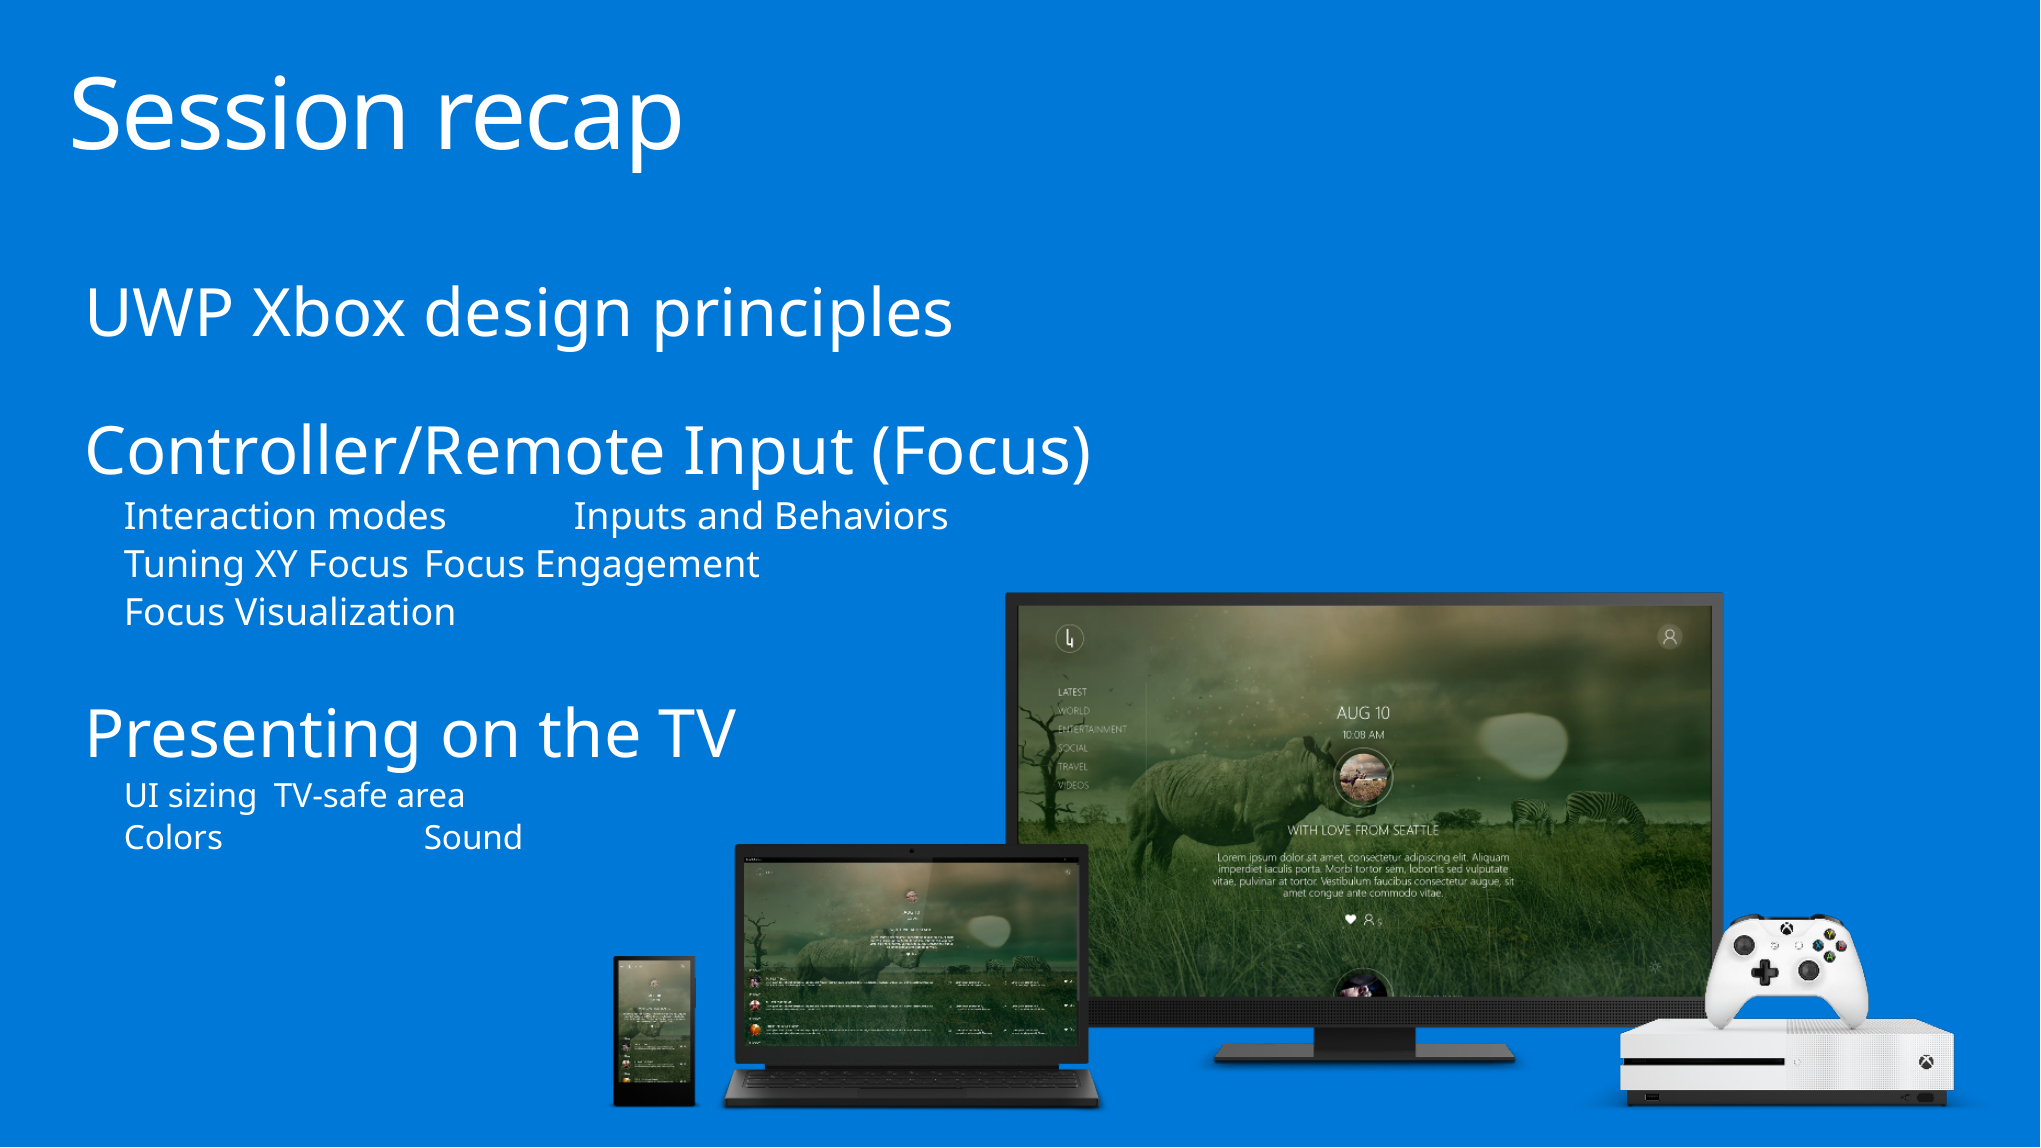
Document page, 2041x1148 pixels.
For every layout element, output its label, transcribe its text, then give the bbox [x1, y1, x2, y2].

title Session recap [45, 48, 1996, 199]
picture [472, 530, 2041, 1148]
text_box UWP Xbox design principles Controller/Remote Input (Focus) Interaction modes Inputs and Behaviors Tuning XY Focus Focus Engagement Focus Visualization Presenting on the TV UI sizing TV-safe area Colors Sound [60, 263, 1996, 872]
